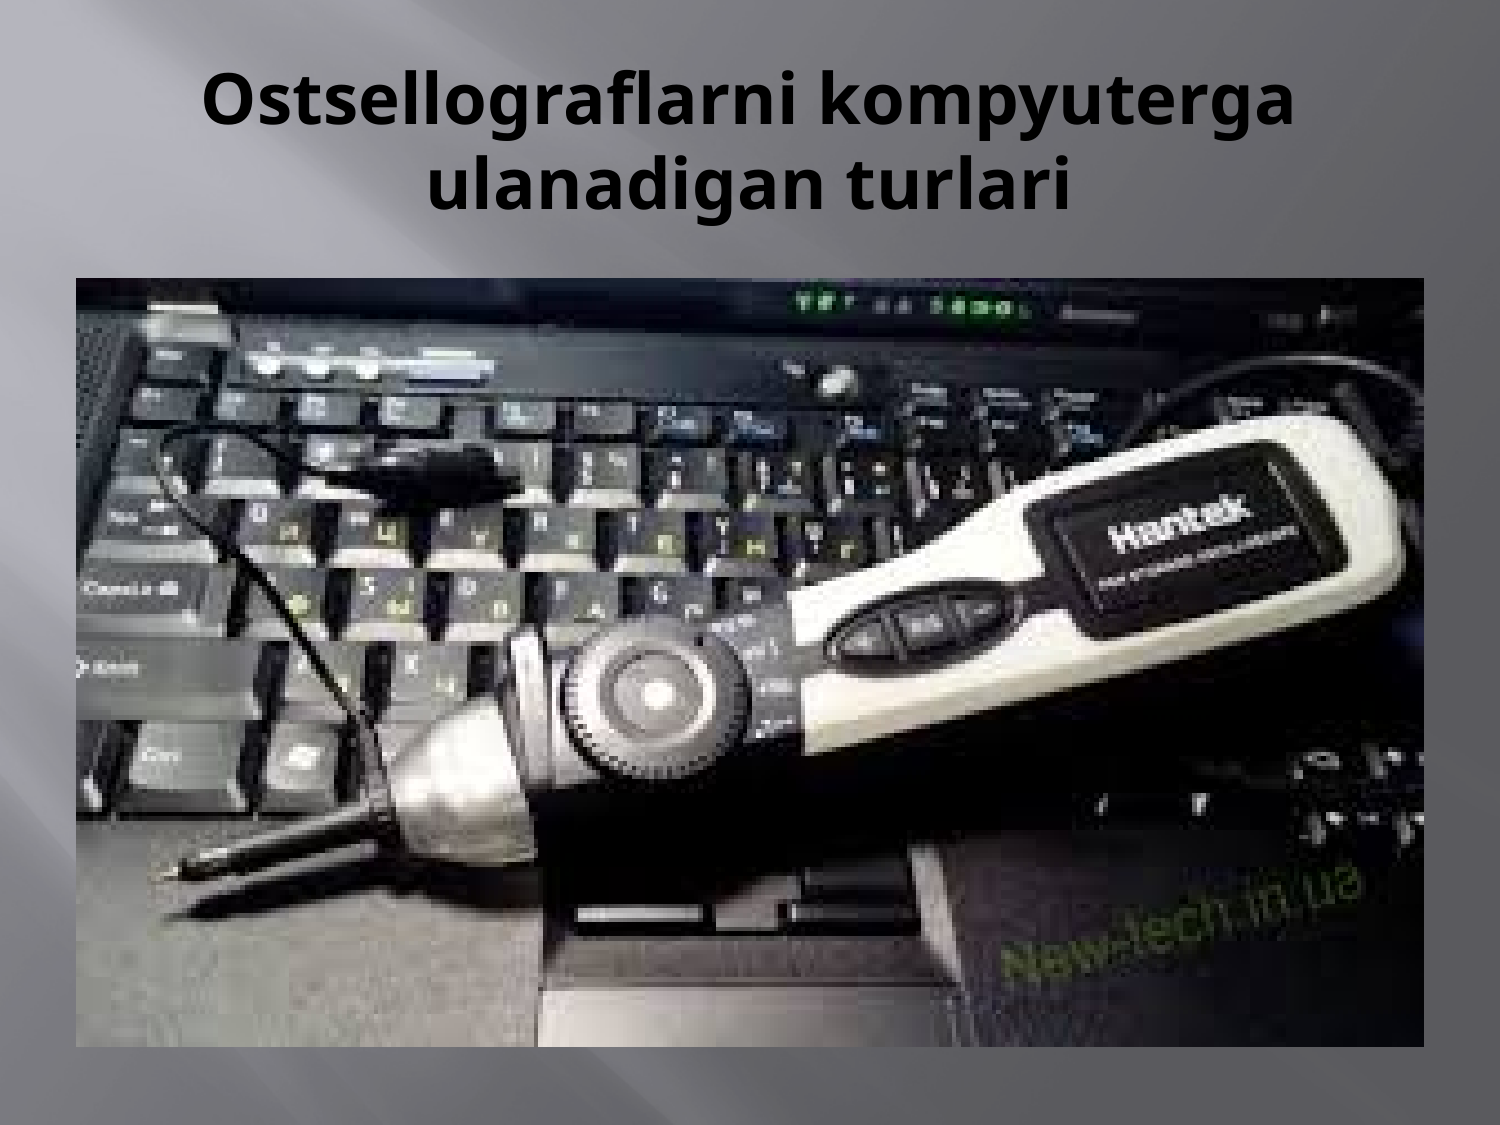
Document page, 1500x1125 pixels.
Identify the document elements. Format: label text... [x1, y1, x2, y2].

title Ostsellograflarni kompyuterga ulanadigan turlari [75, 45, 1425, 233]
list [76, 278, 1424, 1047]
